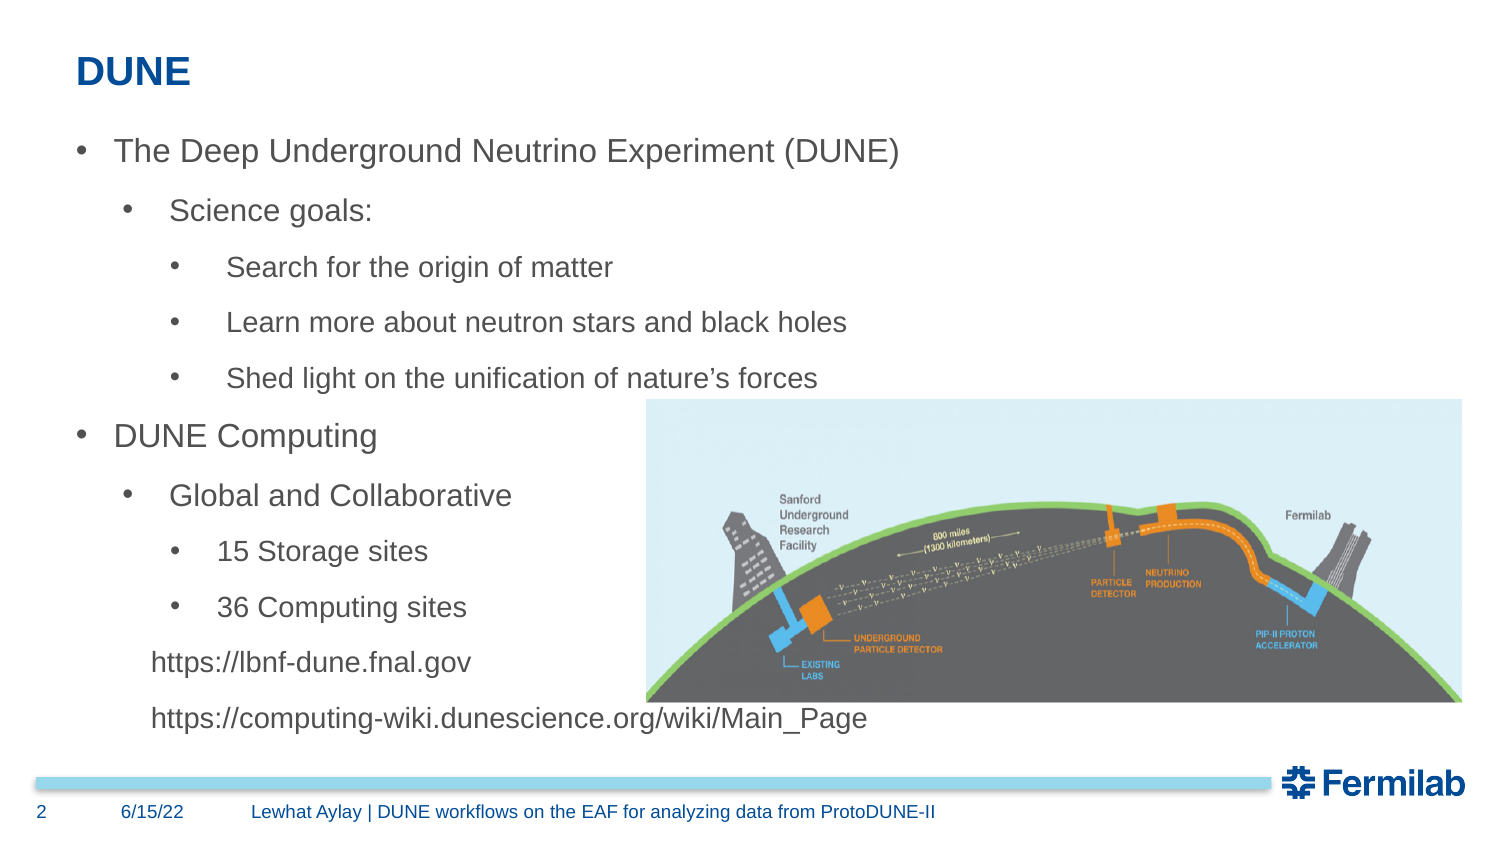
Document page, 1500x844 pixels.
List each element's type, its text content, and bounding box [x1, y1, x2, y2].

slide_number 2 [36, 800, 105, 830]
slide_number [120, 800, 232, 830]
picture [645, 398, 1463, 704]
footer Lewhat Aylay | DUNE workflows on the EAF for analyzing data from ProtoDUNE-II [251, 800, 1279, 831]
picture [1282, 766, 1465, 799]
list The Deep Underground Neutrino Experiment (DUNE) Science goals: Search for the origin of matter Learn more about neutron stars and black holes Shed light on the unification of nature’s forces DUNE Computing Global and Collaborative 15 Storage sites 36 Computing sites https://lbnf-dune.fnal.gov https://computing-wiki.dunescience.org/wiki/Main_Page [75, 129, 1499, 753]
title DUNE [75, 41, 618, 94]
